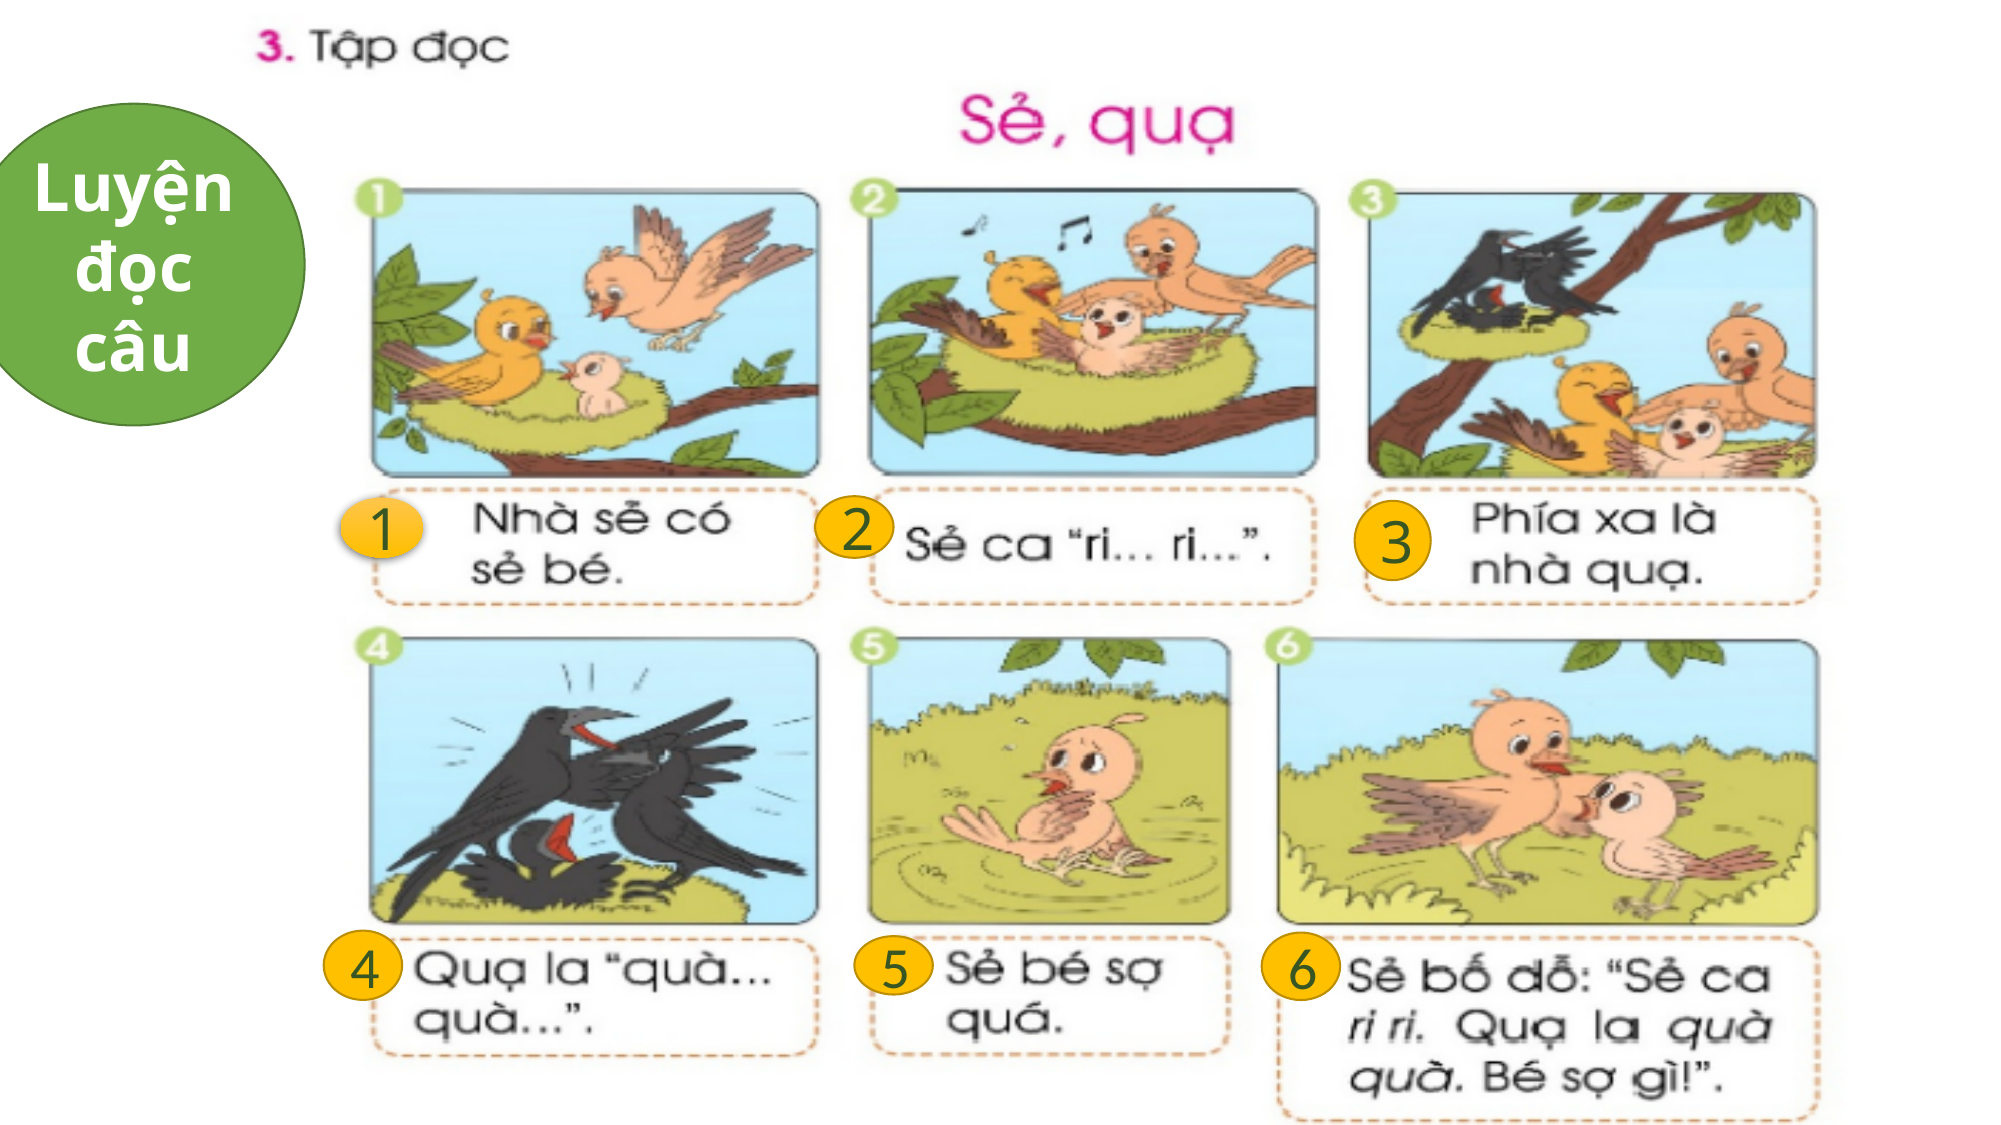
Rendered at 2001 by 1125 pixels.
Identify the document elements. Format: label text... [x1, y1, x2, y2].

picture [85, 12, 2000, 1125]
text_box Luyện đọc câu [0, 109, 85, 420]
